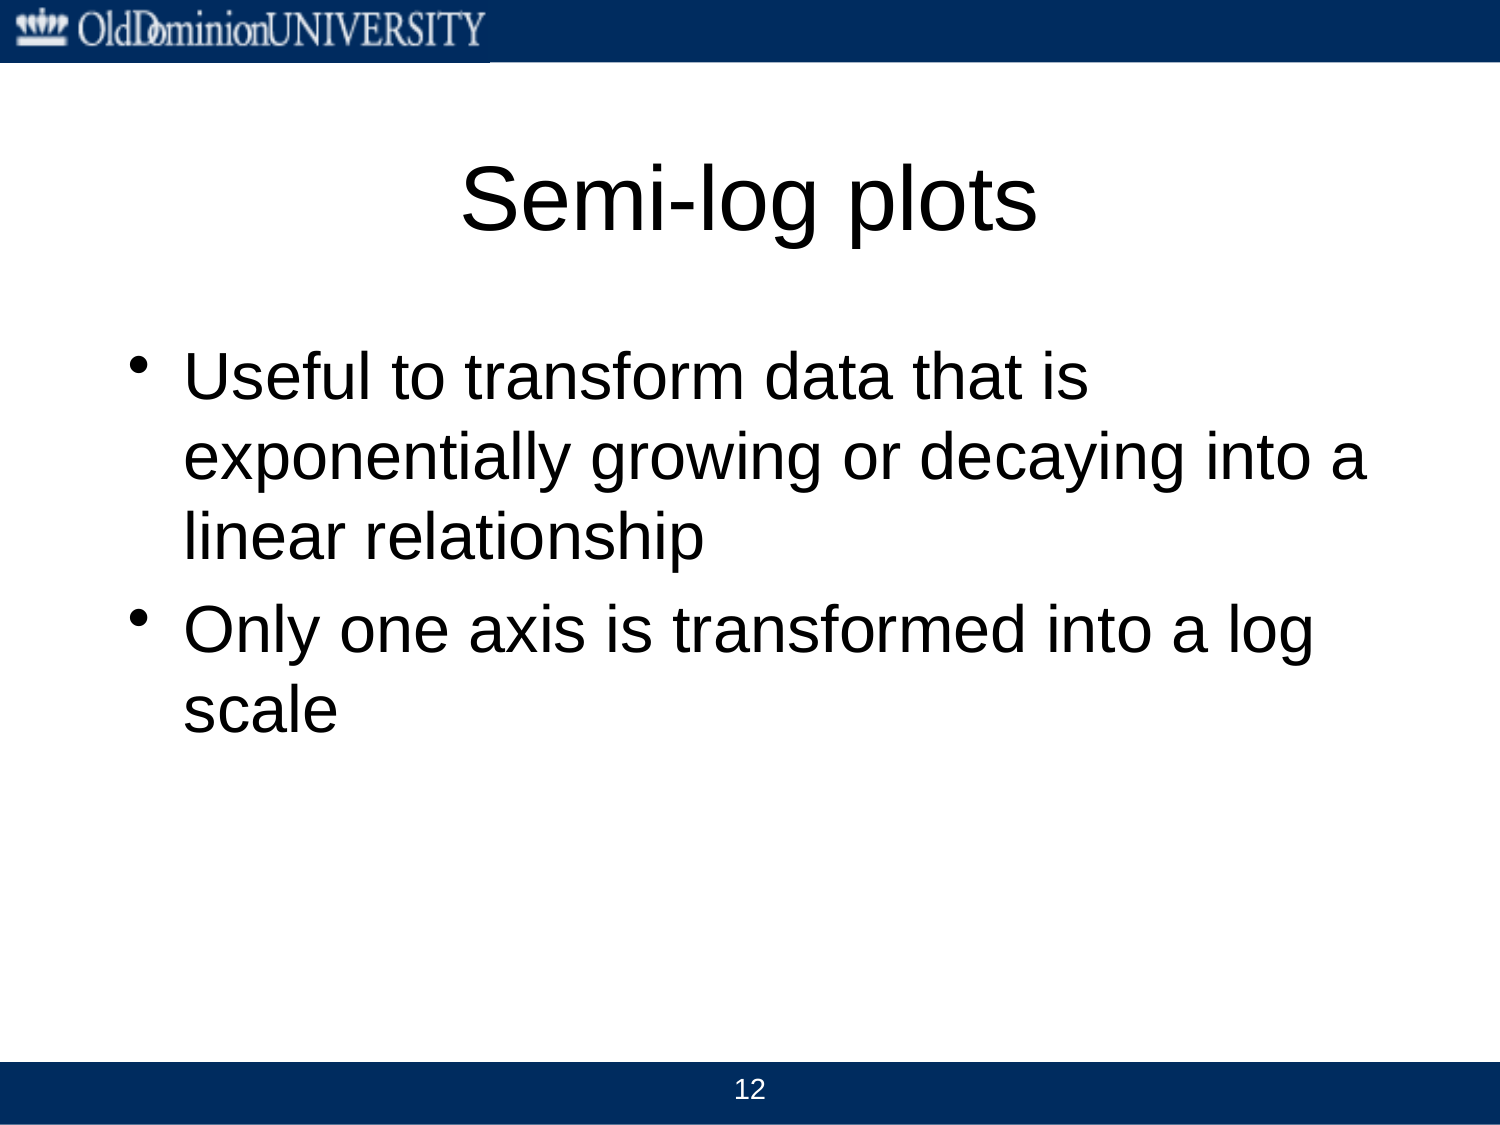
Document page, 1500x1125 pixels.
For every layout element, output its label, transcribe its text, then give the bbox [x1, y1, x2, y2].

list Useful to transform data that is exponentially growing or decaying into a linear relationship Only one axis is transformed into a log scale [112, 324, 1388, 1001]
picture [0, 0, 487, 63]
title Semi-log plots [112, 99, 1388, 288]
slide_number 12 [662, 1062, 838, 1113]
